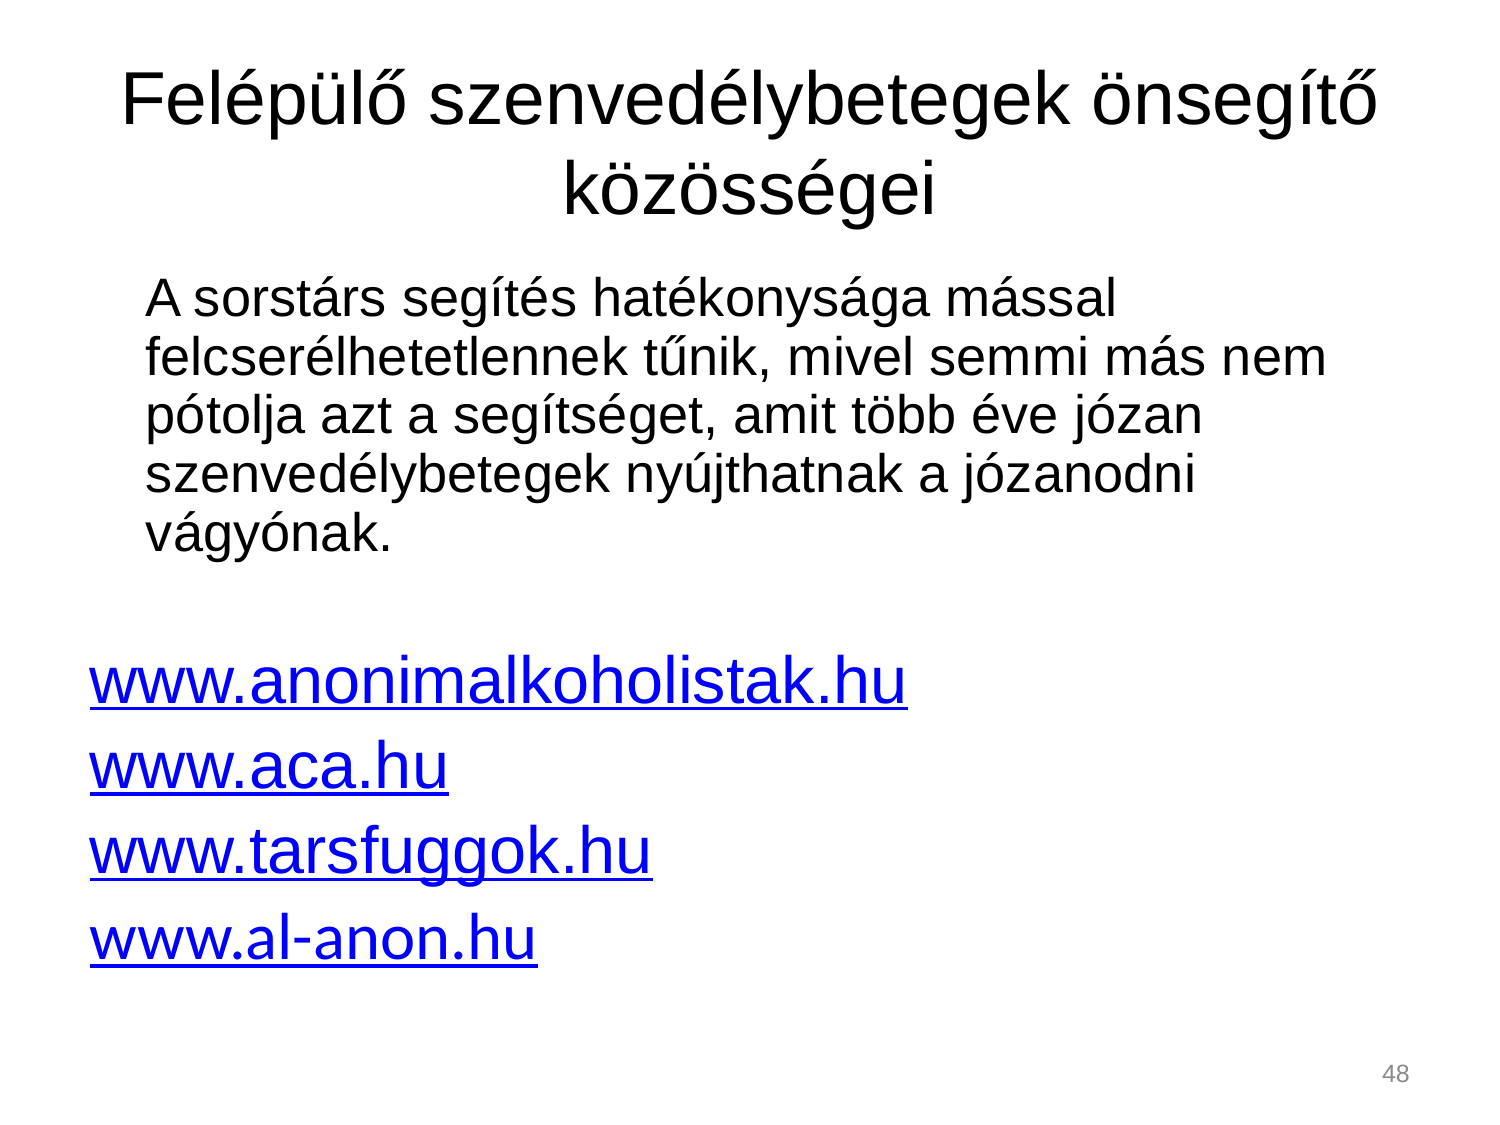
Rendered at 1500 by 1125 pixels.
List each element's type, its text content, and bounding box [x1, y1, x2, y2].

slide_number 48 [1074, 1042, 1425, 1103]
list A sorstárs segítés hatékonysága mással felcserélhetetlennek tűnik, mivel semmi más nem pótolja azt a segítséget, amit több éve józan szenvedélybetegek nyújthatnak a józanodni vágyónak. www.anonimalkoholistak.hu www.aca.hu www.tarsfuggok.hu www.al-anon.hu [75, 262, 1426, 1006]
title Felépülő szenvedélybetegek önsegítő közösségei [75, 64, 1426, 214]
